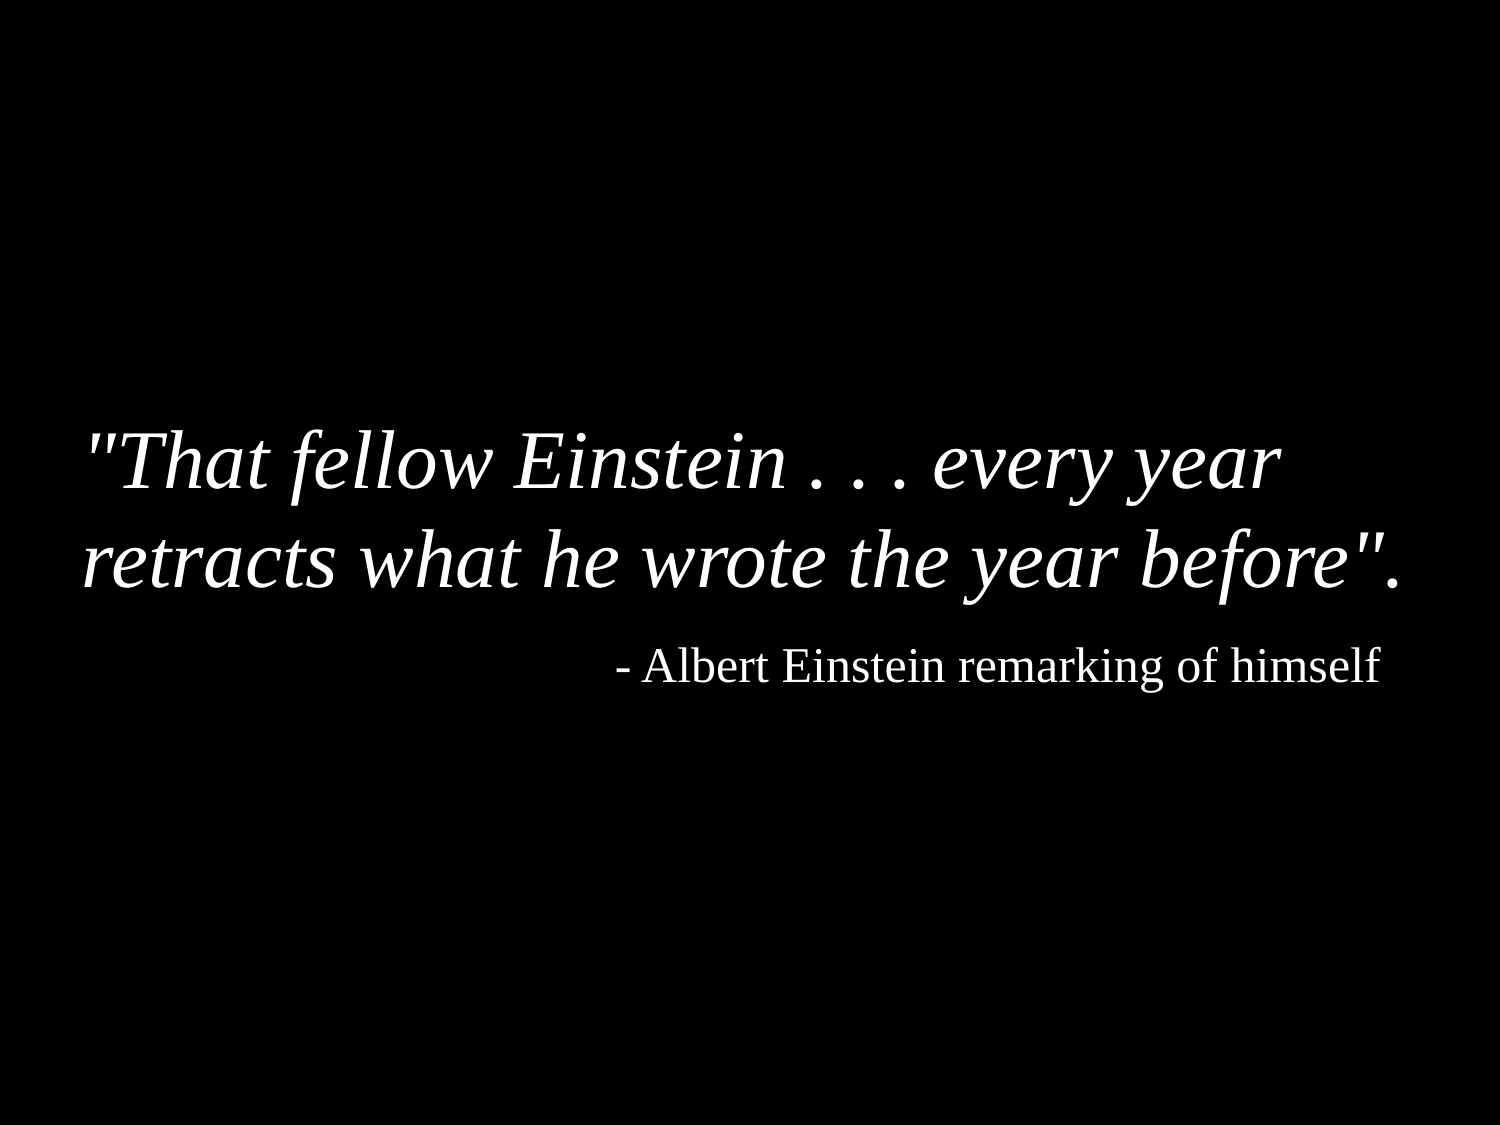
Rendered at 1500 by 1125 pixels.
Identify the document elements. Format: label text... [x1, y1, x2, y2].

text_box "That fellow Einstein . . . every year retracts what he wrote the year before". [67, 397, 1435, 612]
text_box - Albert Einstein remarking of himself [600, 624, 1410, 700]
